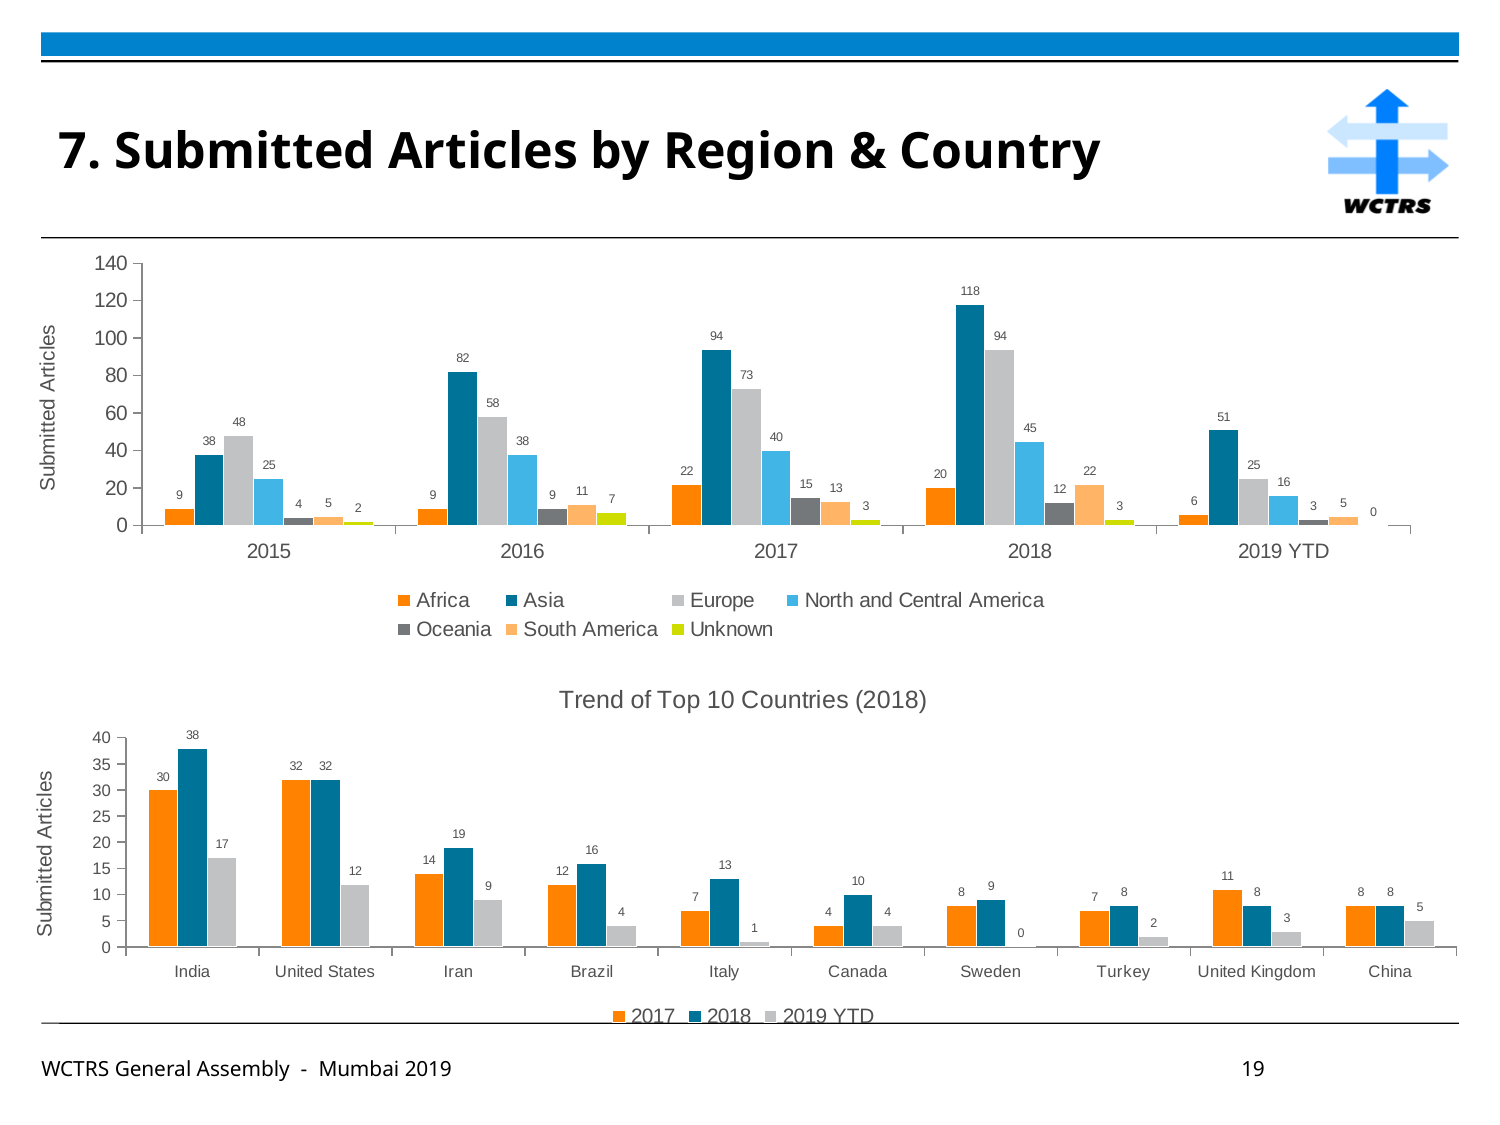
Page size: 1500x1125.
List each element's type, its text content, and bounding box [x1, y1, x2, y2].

footer WCTRS General Assembly - Mumbai 2019 19 [40, 1055, 1459, 1095]
chart [0, 663, 1487, 1035]
title 7. Submitted Articles by Region & Country [58, 79, 1282, 218]
chart [2, 243, 1440, 648]
picture [1327, 89, 1449, 218]
